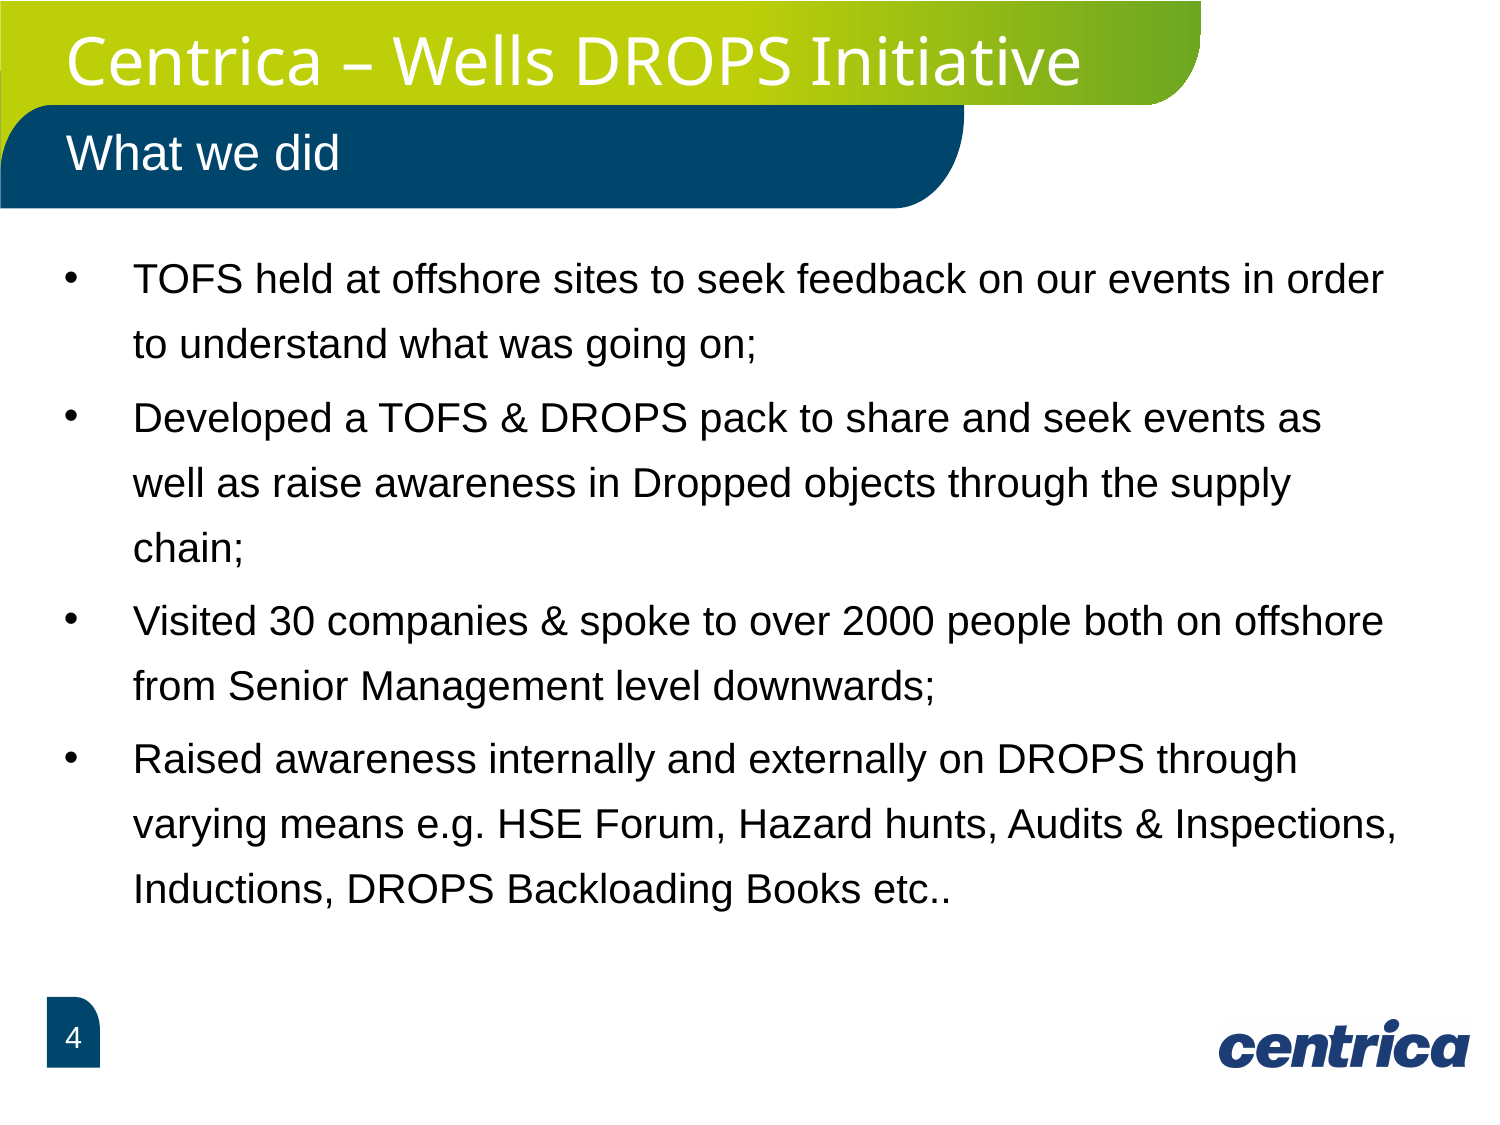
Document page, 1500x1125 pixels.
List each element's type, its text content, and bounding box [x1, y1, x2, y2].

text_box TOFS held at offshore sites to seek feedback on our events in order to understand what was going on; Developed a TOFS & DROPS pack to share and seek events as well as raise awareness in Dropped objects through the supply chain; Visited 30 companies & spoke to over 2000 people both on offshore from Senior Management level downwards; Raised awareness internally and externally on DROPS through varying means e.g. HSE Forum, Hazard hunts, Audits & Inspections, Inductions, DROPS Backloading Books etc.. [48, 229, 1417, 1008]
text_box What we did [50, 113, 952, 215]
text_box Centrica – Wells DROPS Initiative [49, 4, 1498, 114]
slide_number 4 [39, 1006, 108, 1066]
picture [1219, 1019, 1470, 1068]
